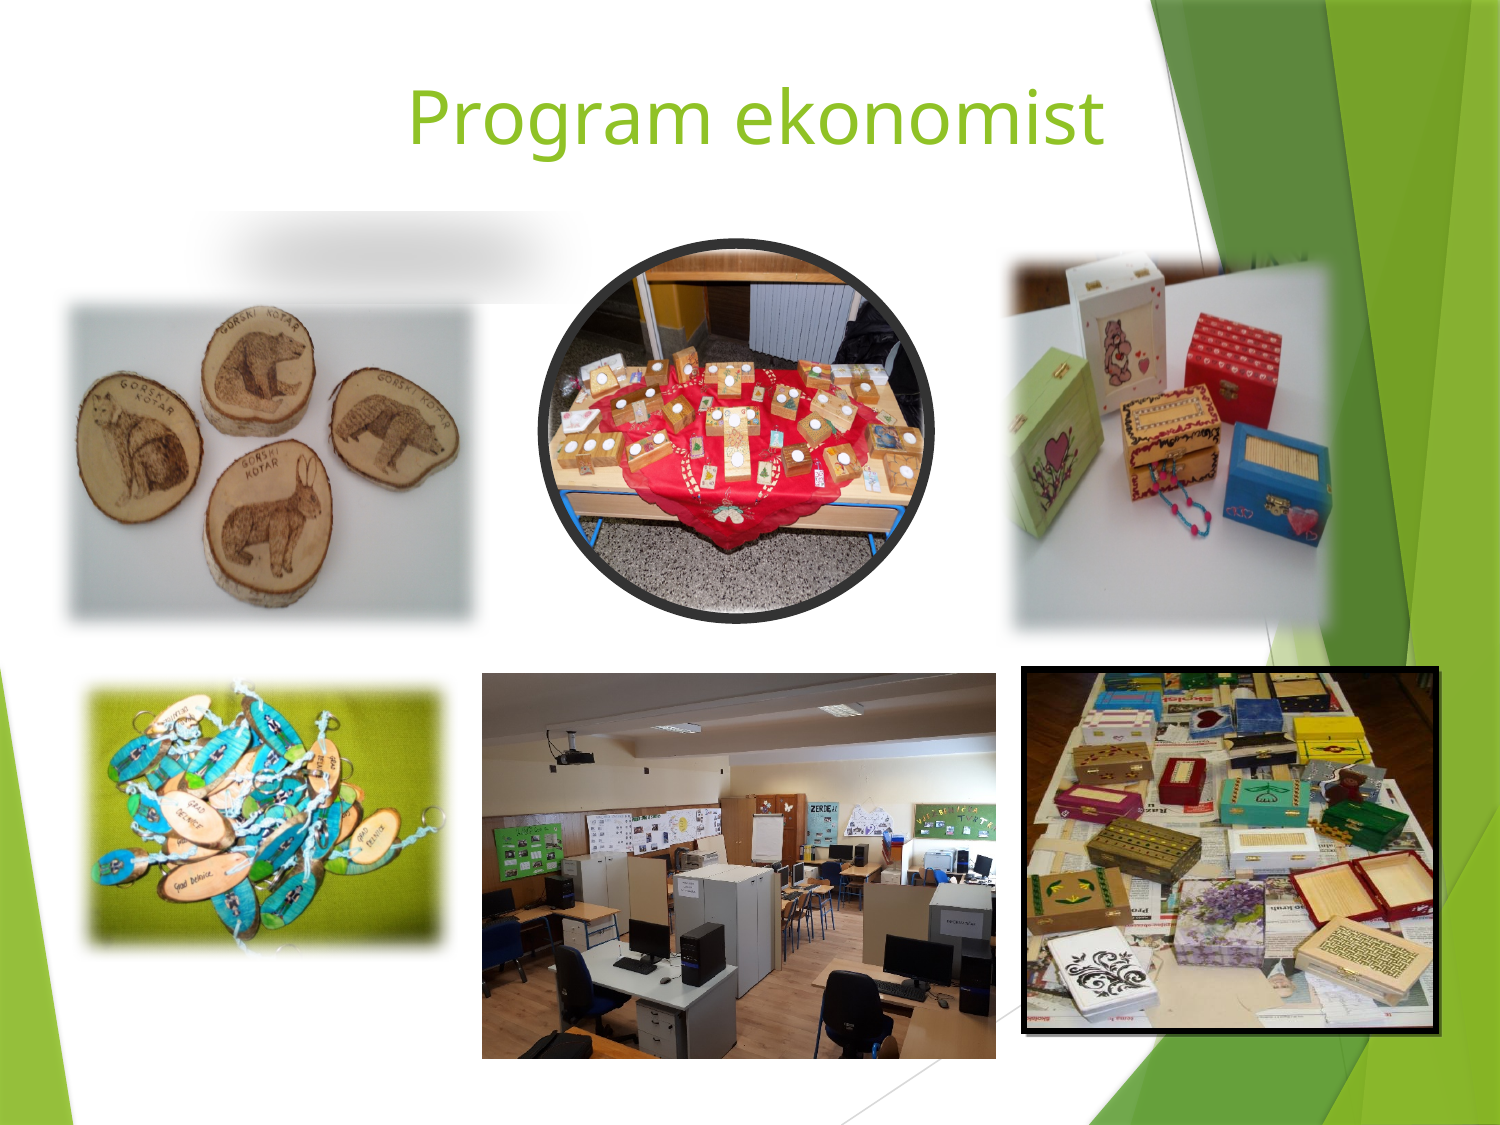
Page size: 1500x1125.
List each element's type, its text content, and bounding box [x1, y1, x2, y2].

picture [1026, 672, 1434, 1029]
picture [70, 672, 459, 964]
picture [995, 247, 1348, 649]
picture [51, 286, 491, 639]
picture [542, 243, 931, 620]
title Program ekonomist [137, 62, 1375, 213]
picture [481, 672, 997, 1060]
